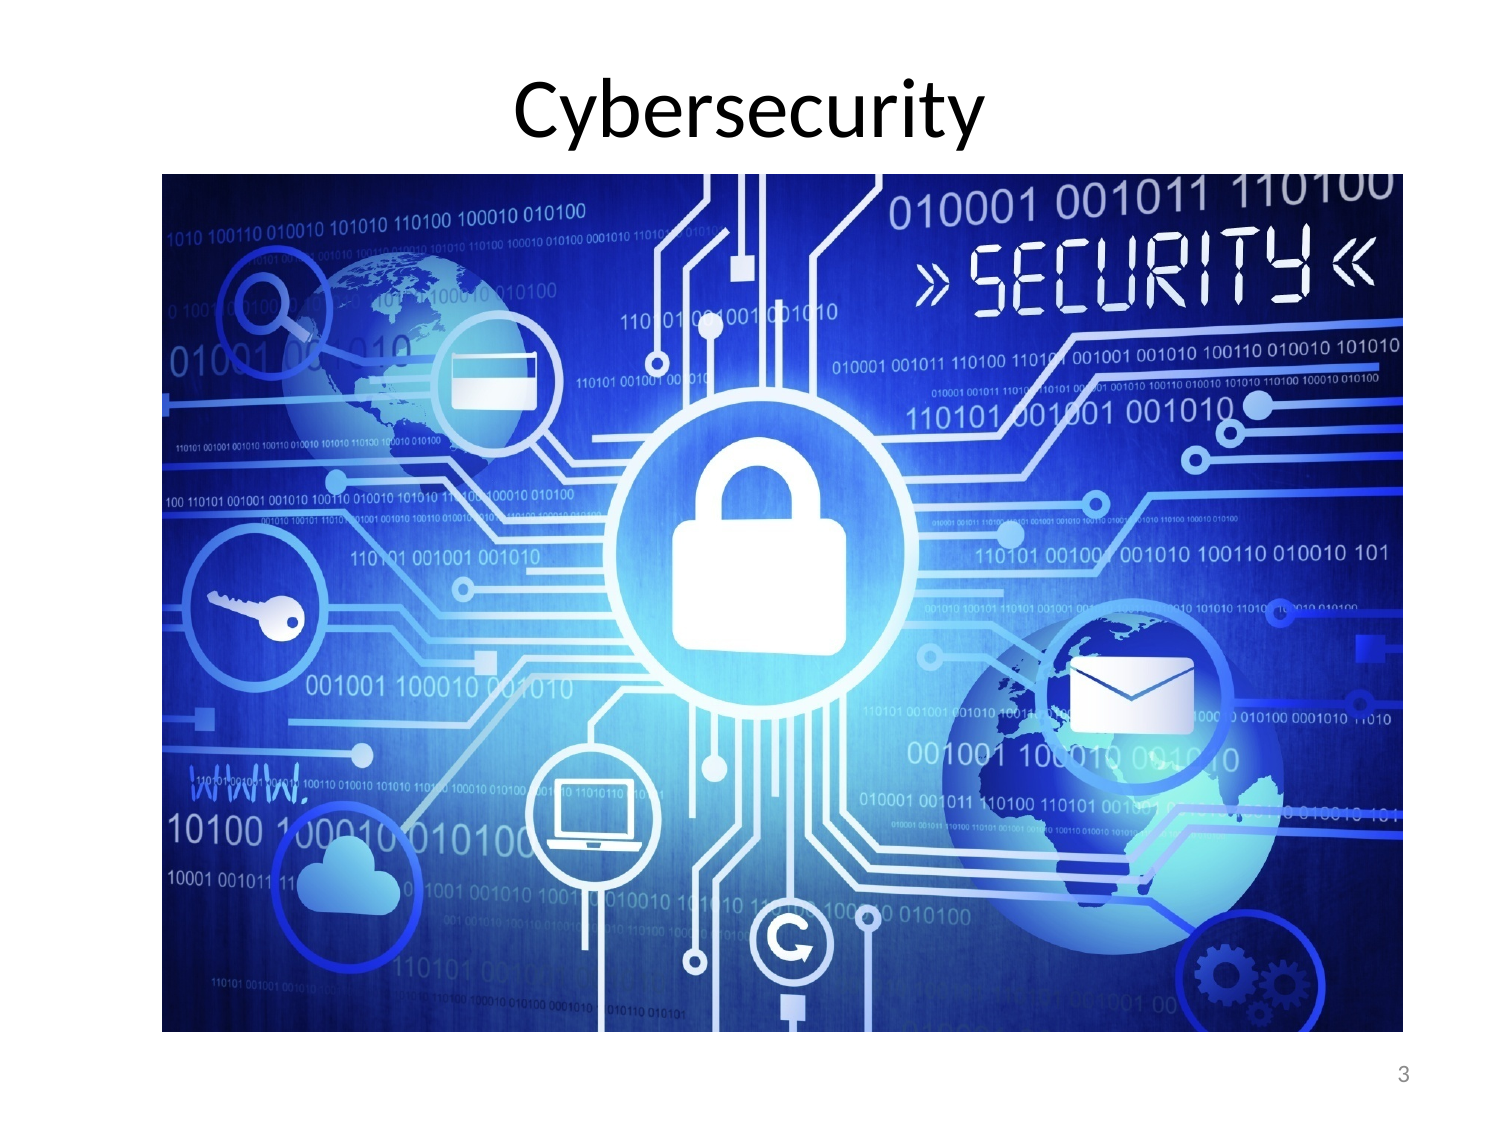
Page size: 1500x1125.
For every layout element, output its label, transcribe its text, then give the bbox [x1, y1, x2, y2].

title Cybersecurity [75, 45, 1425, 163]
picture [162, 174, 1404, 1033]
slide_number 3 [1074, 1042, 1425, 1103]
